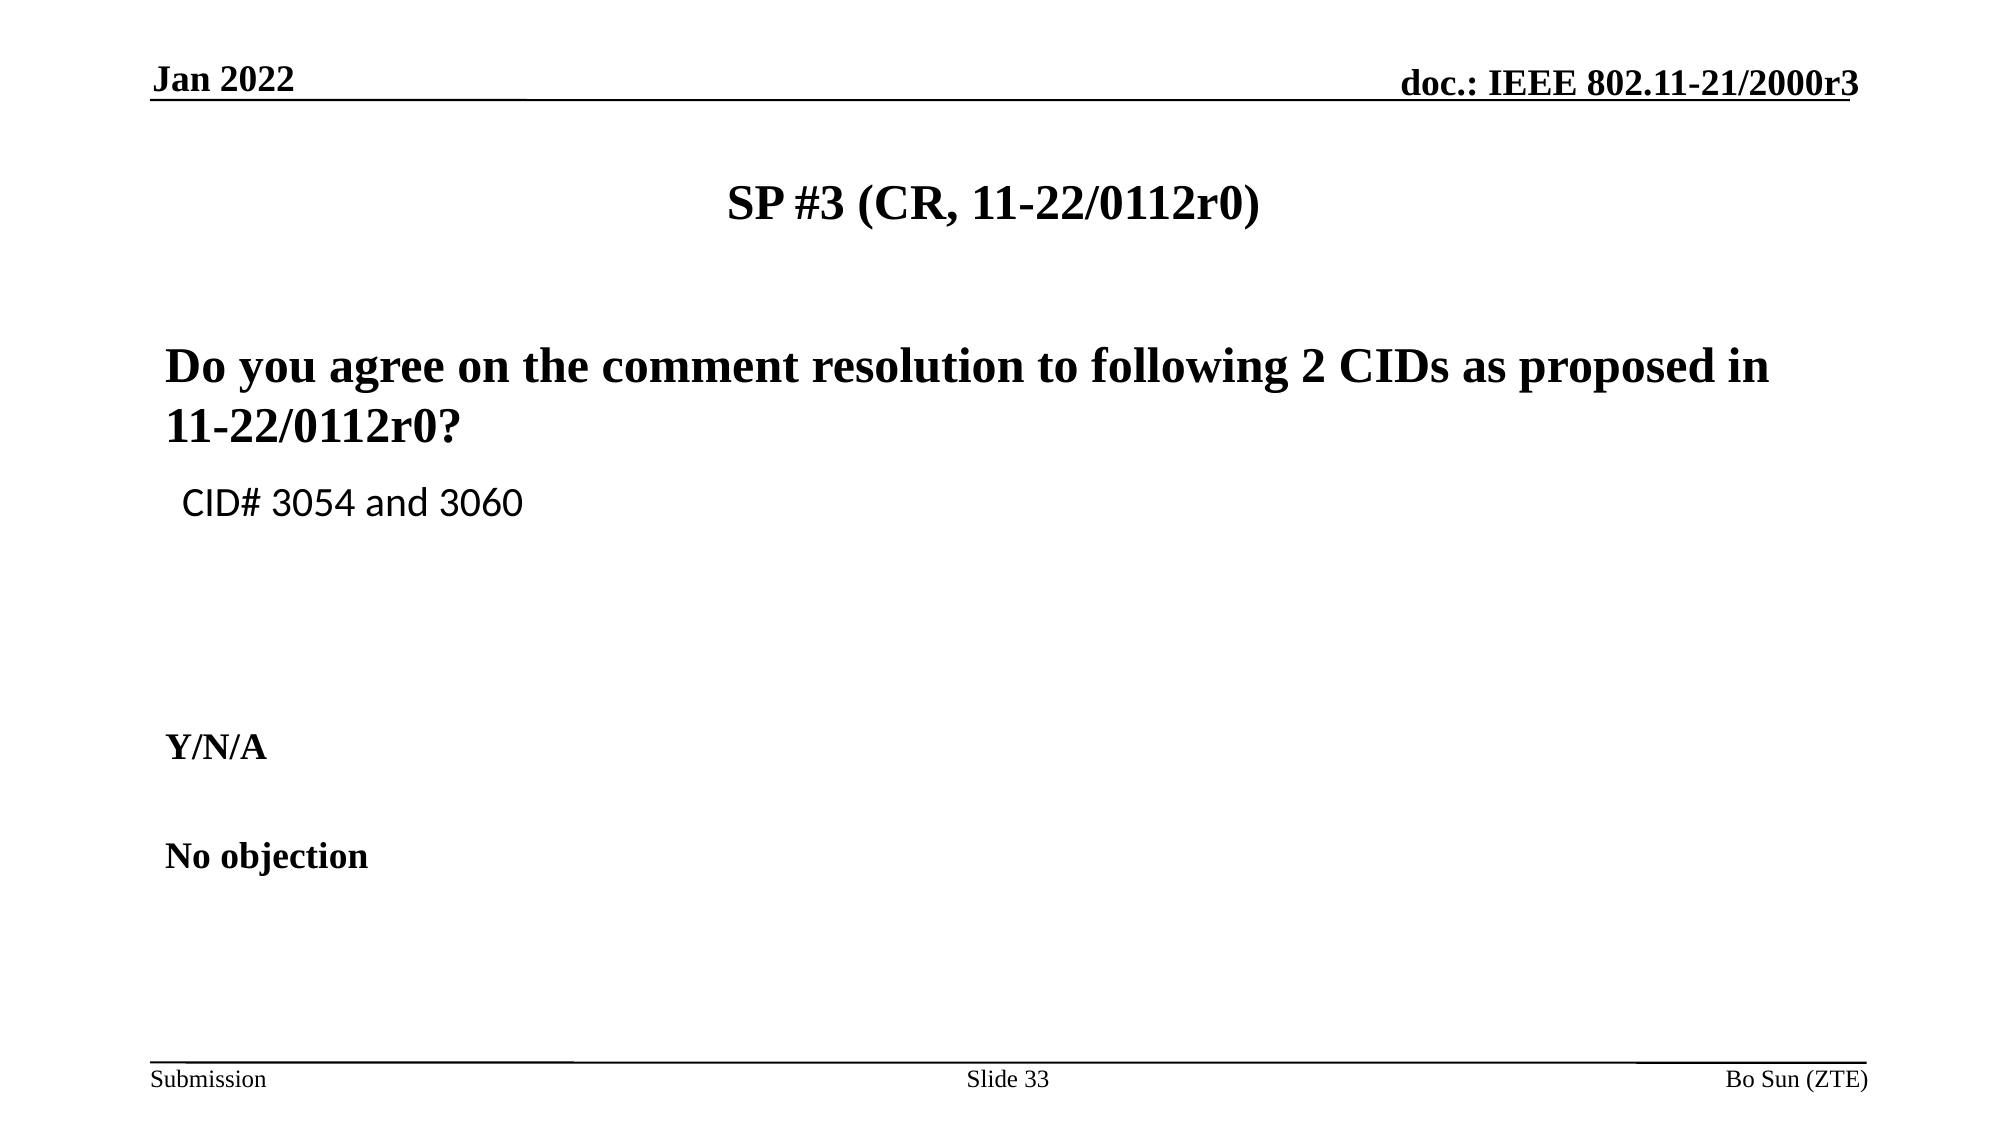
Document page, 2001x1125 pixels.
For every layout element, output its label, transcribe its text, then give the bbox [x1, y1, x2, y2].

title SP #3 (CR, 11-22/0112r0) [149, 112, 1850, 288]
footer Bo Sun (ZTE) [1171, 1061, 1869, 1093]
list Do you agree on the comment resolution to following 2 CIDs as proposed in 11-22/0112r0? CID# 3054 and 3060 Y/N/A No objection [149, 324, 1850, 1000]
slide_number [152, 54, 563, 100]
slide_number Slide 33 [949, 1061, 1067, 1123]
